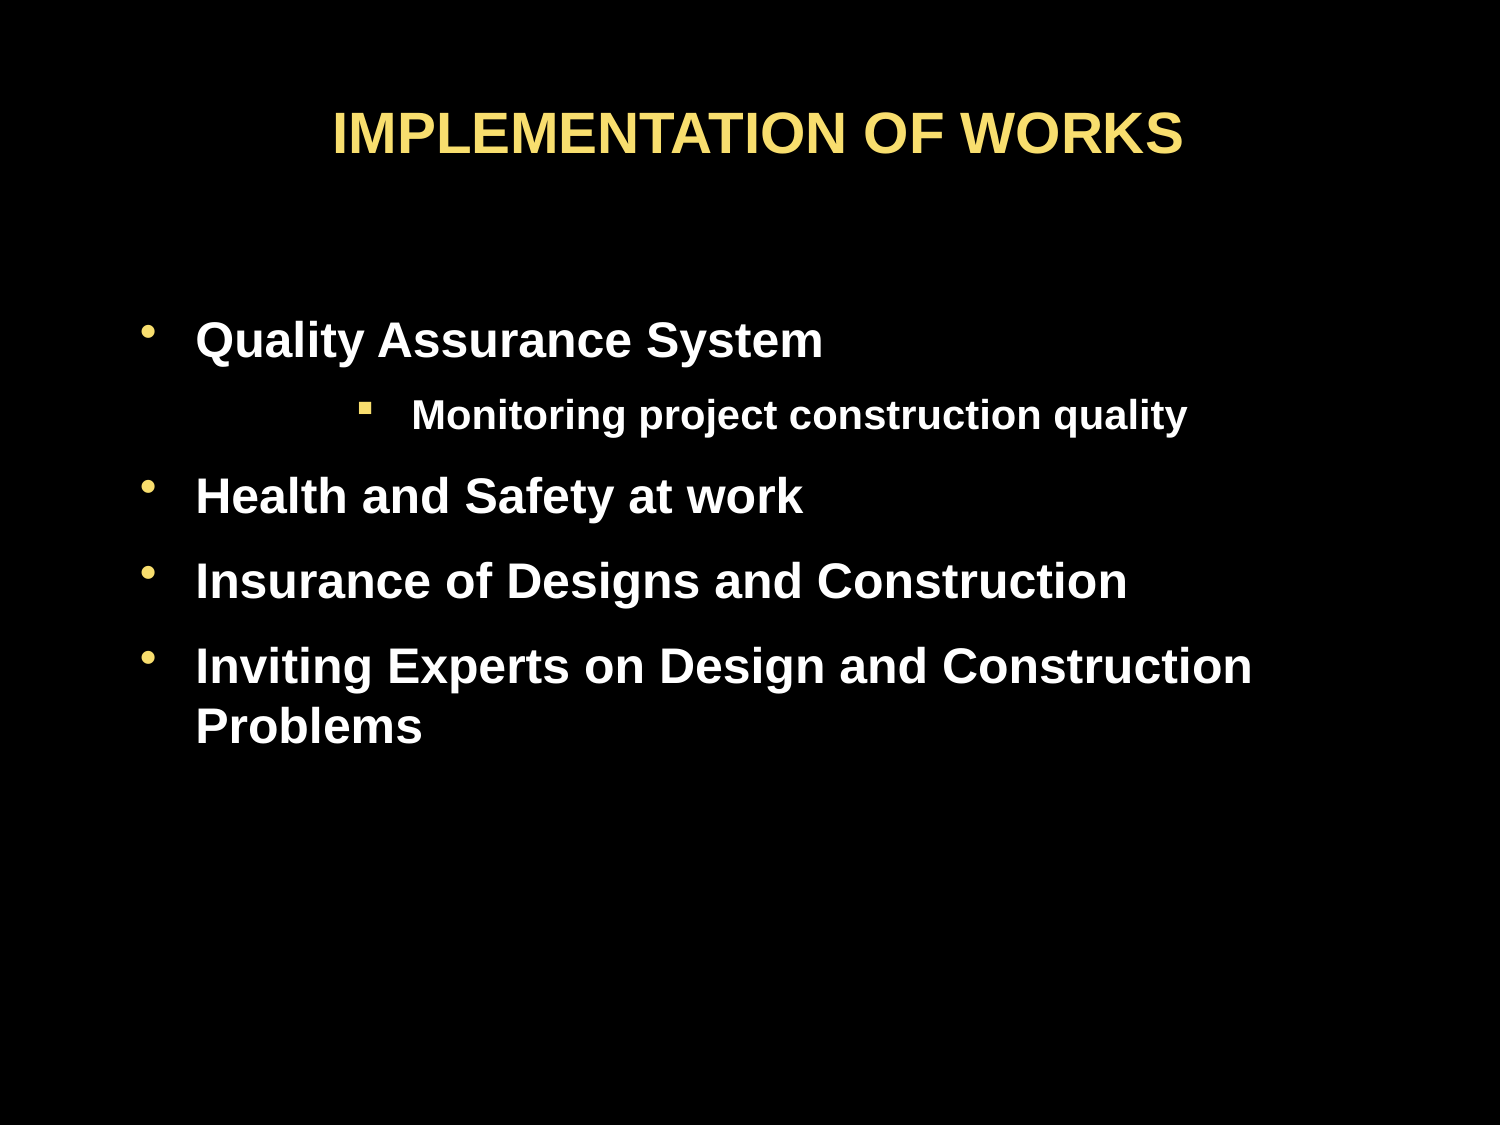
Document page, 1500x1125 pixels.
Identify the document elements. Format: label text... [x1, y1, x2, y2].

text_box Quality Assurance System Monitoring project construction quality Health and Safety at work Insurance of Designs and Construction Inviting Experts on Design and Construction Problems [124, 299, 1419, 761]
text_box IMPLEMENTATION OF WORKS [317, 87, 1199, 173]
